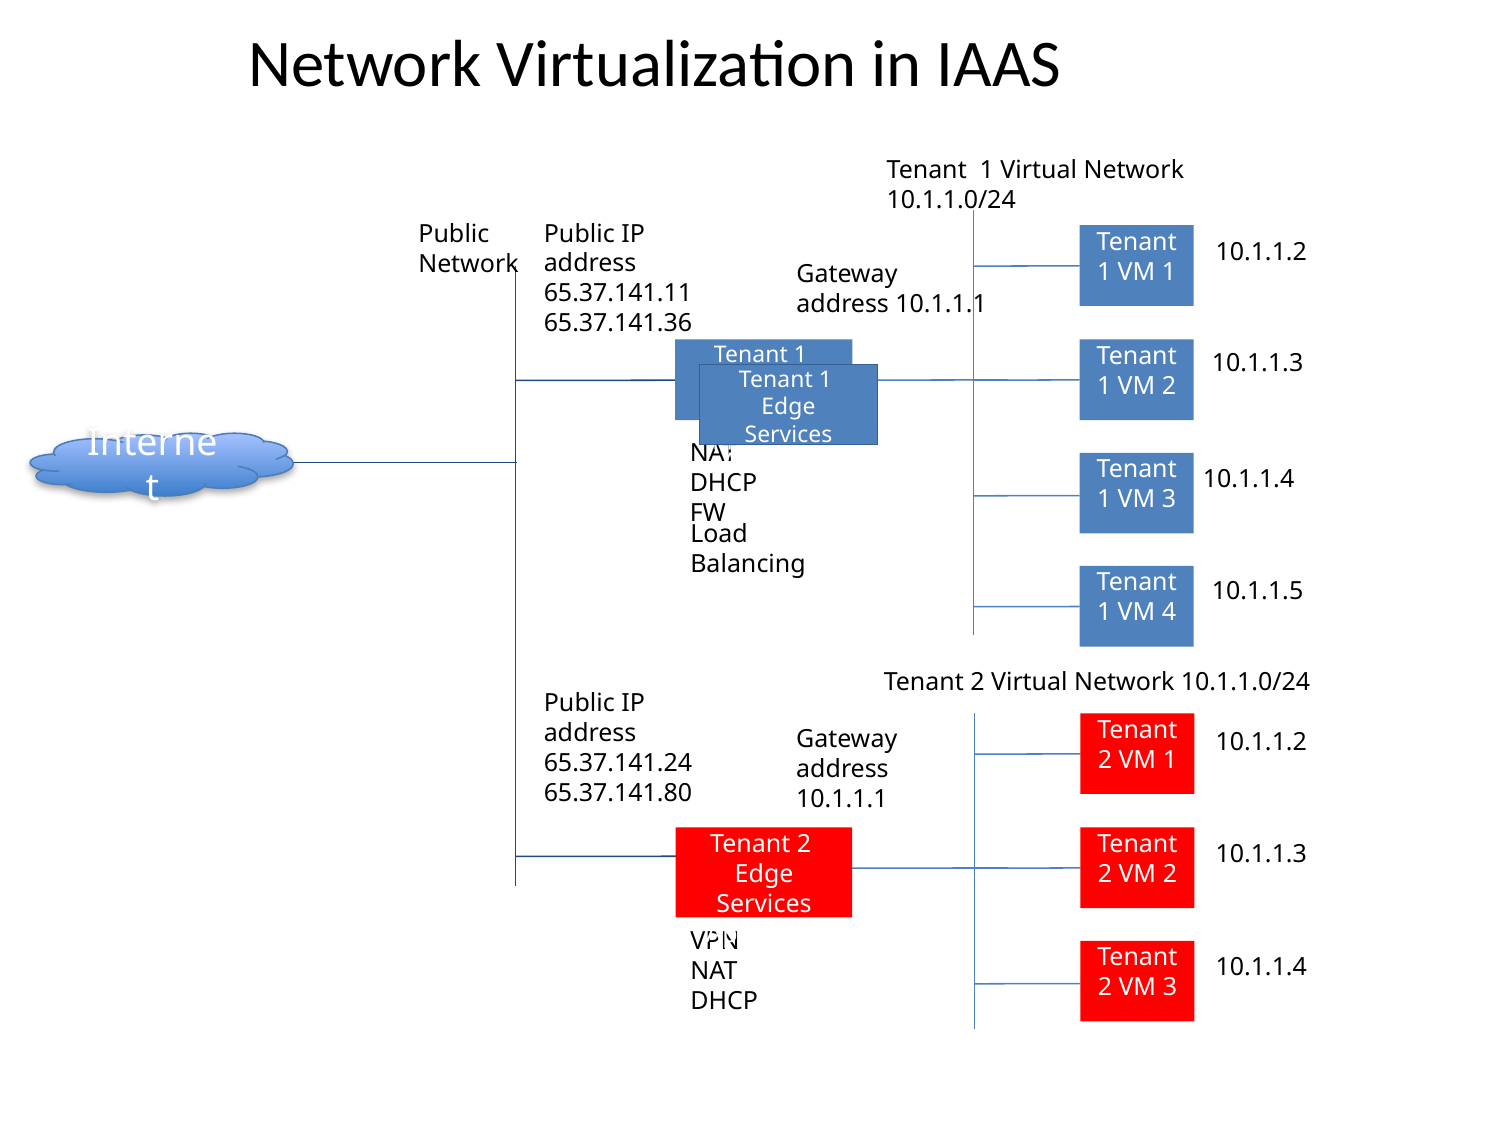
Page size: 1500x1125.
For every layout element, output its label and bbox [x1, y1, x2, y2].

text_box [0, 0, 1372, 1056]
